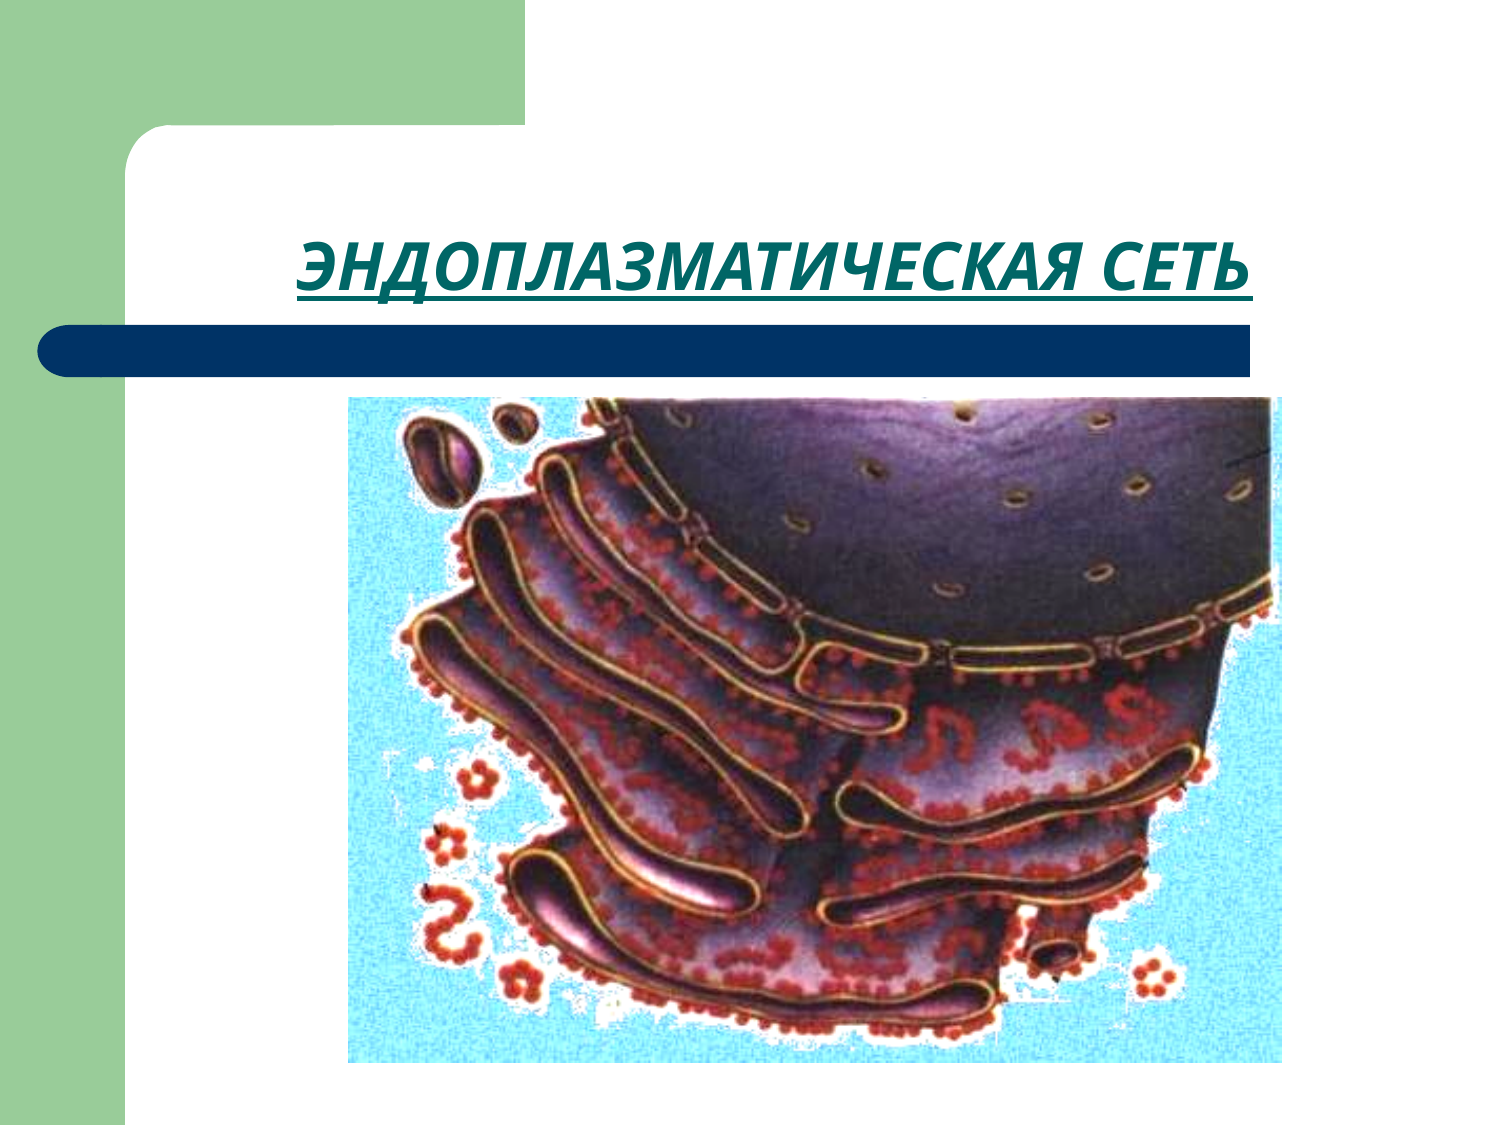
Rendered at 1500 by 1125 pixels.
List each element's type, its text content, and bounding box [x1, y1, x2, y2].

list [348, 396, 1282, 1063]
title ЭНДОПЛАЗМАТИЧЕСКАЯ СЕТЬ [124, 124, 1426, 313]
